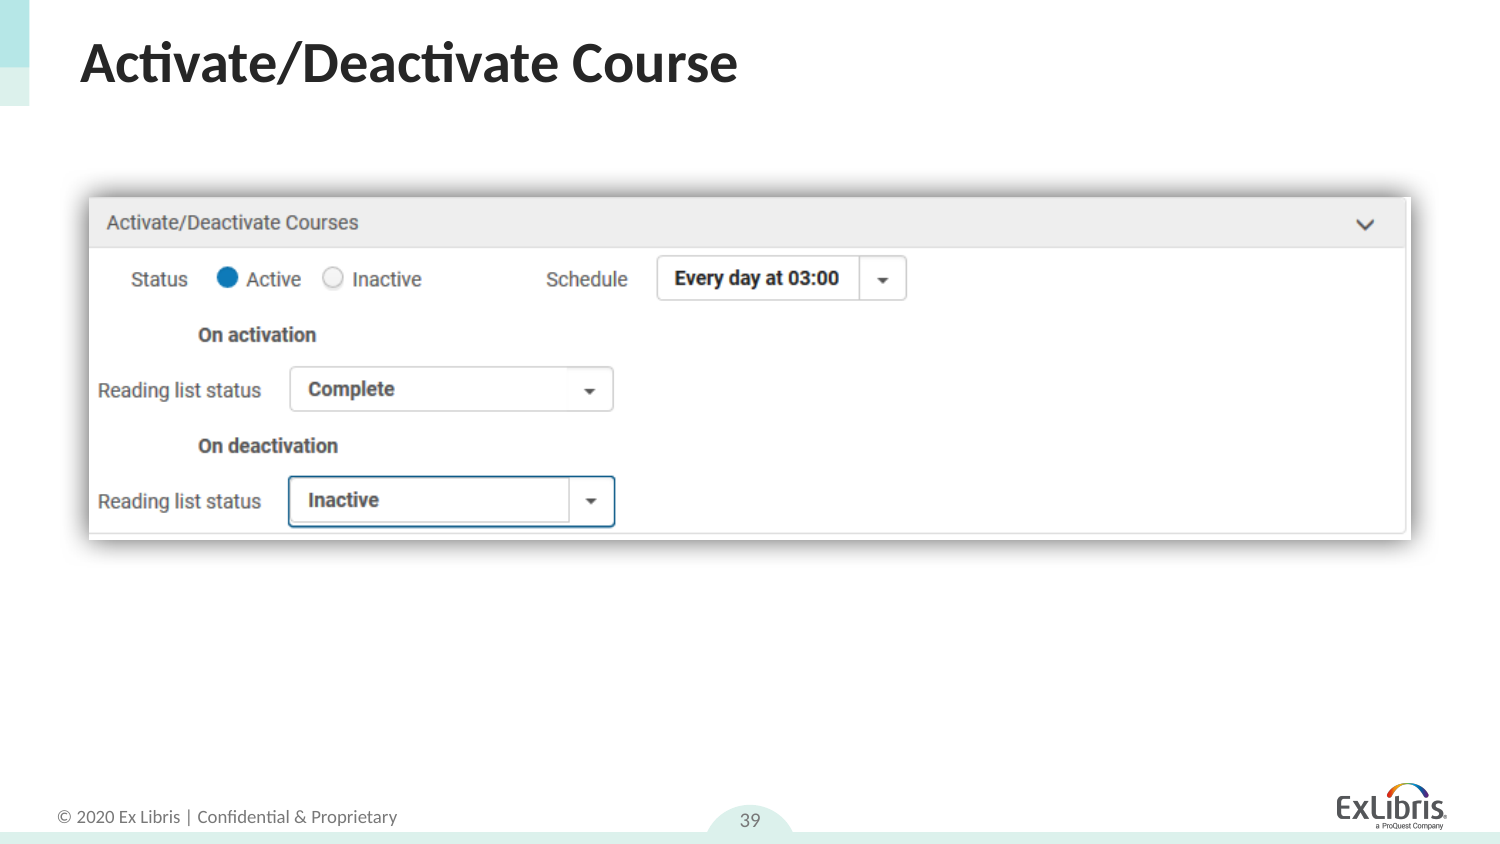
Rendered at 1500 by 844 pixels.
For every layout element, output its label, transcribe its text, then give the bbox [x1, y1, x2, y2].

picture [89, 197, 1411, 541]
title Activate/Deactivate Course [64, 11, 1447, 107]
slide_number 39 [705, 789, 795, 844]
picture [1337, 783, 1447, 830]
